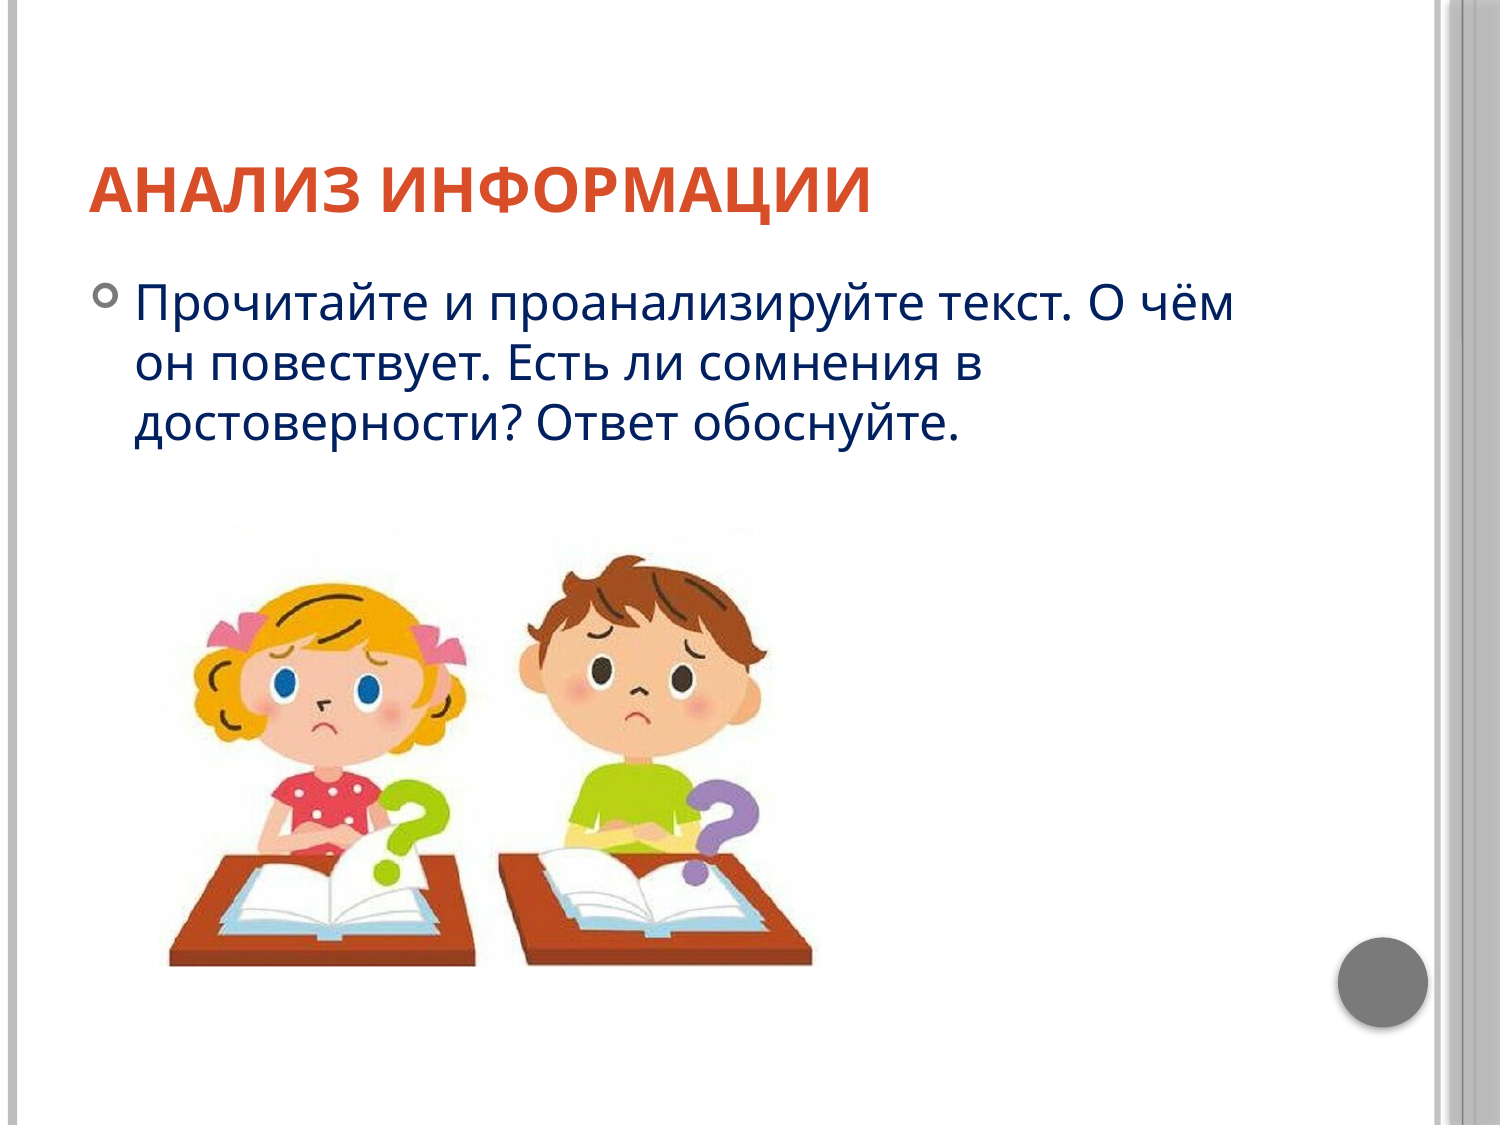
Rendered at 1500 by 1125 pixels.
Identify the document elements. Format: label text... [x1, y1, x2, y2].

title Анализ информации [75, 45, 1300, 233]
list Прочитайте и проанализируйте текст. О чём он повествует. Есть ли сомнения в достоверности? Ответ обоснуйте. [75, 262, 1300, 1062]
picture [158, 526, 821, 968]
